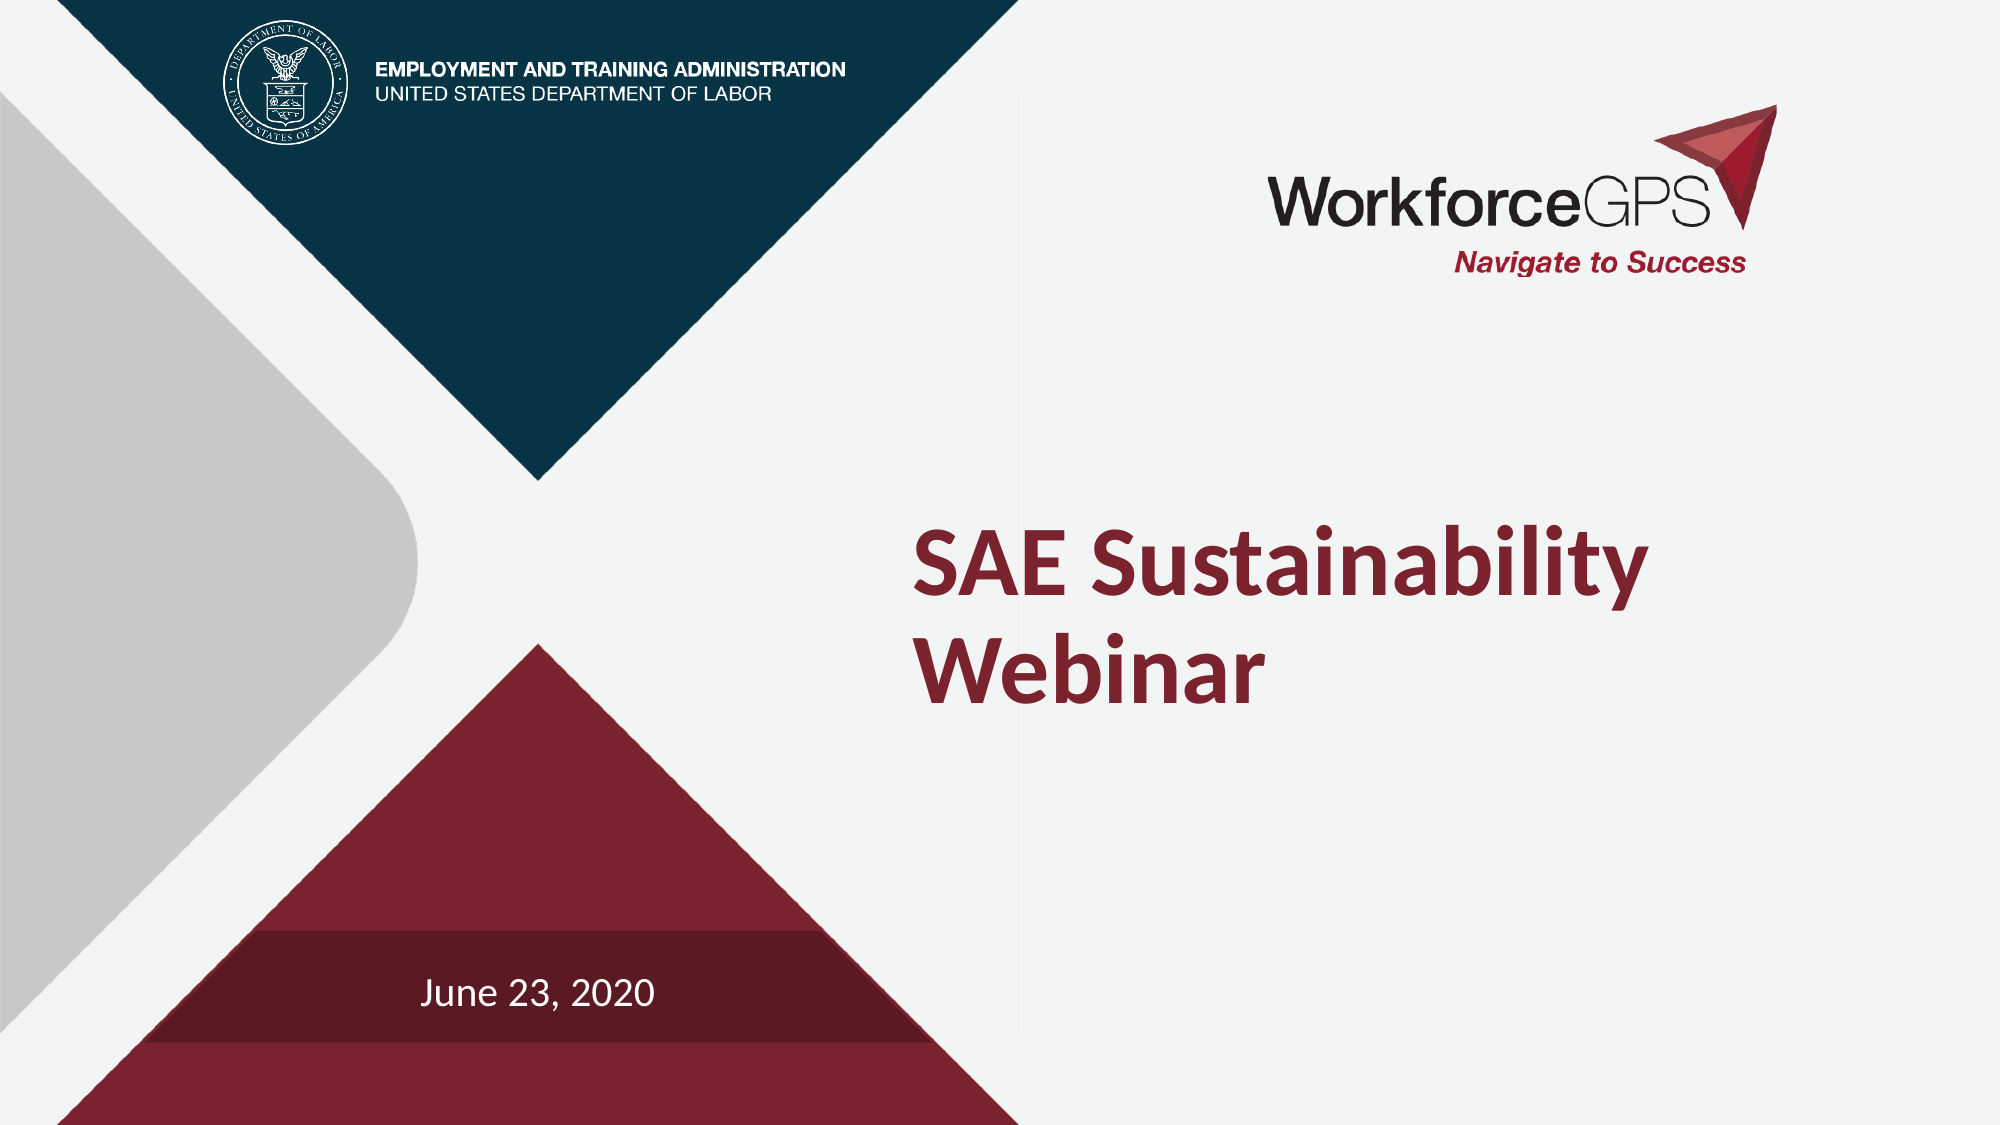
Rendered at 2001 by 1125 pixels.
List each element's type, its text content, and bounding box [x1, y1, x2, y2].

title SAE Sustainability Webinar [897, 434, 1918, 801]
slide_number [312, 956, 763, 1017]
picture [0, 0, 1019, 1125]
